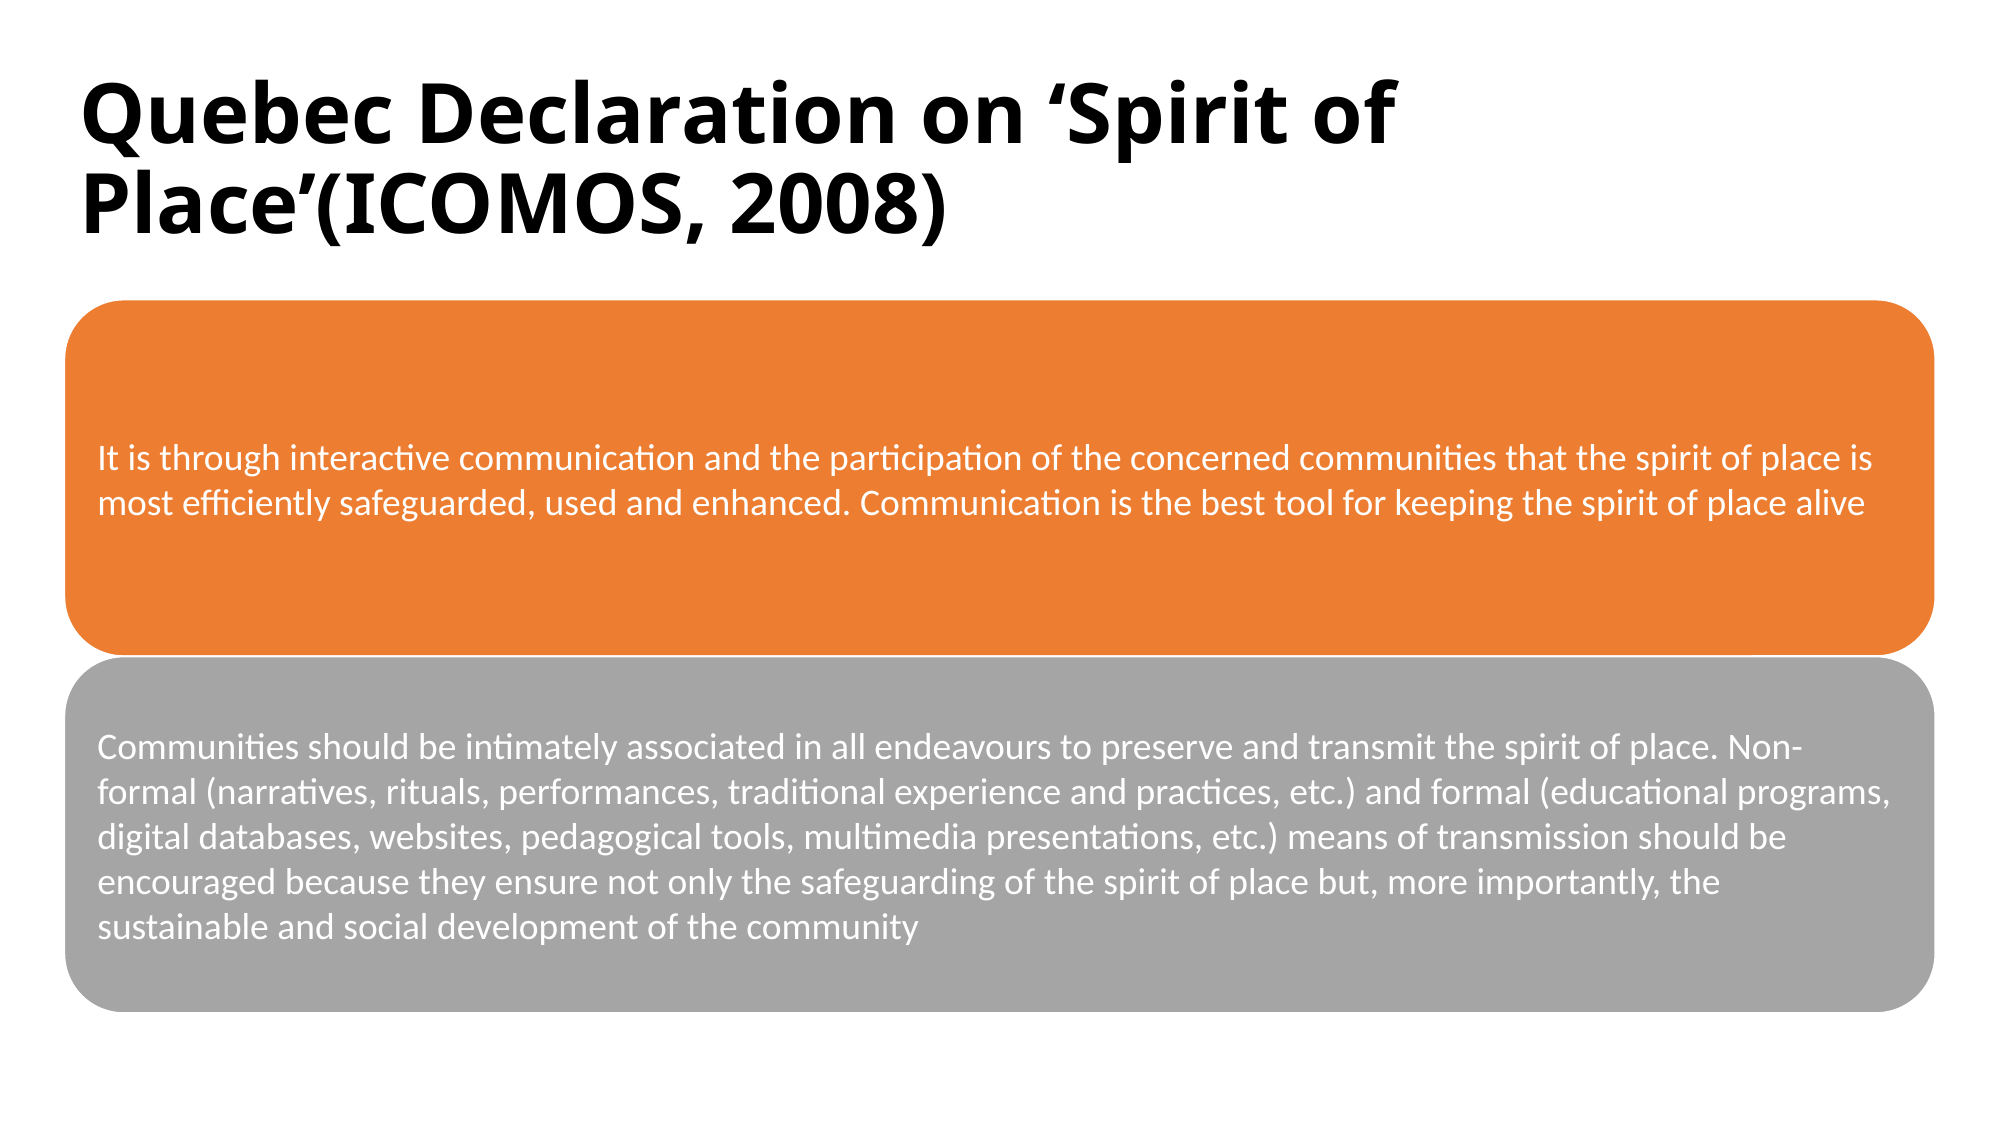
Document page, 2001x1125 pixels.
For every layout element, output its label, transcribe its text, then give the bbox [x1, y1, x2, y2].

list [64, 299, 1936, 1014]
title Quebec Declaration on ‘Spirit of Place’(ICOMOS, 2008) [64, 52, 1936, 271]
